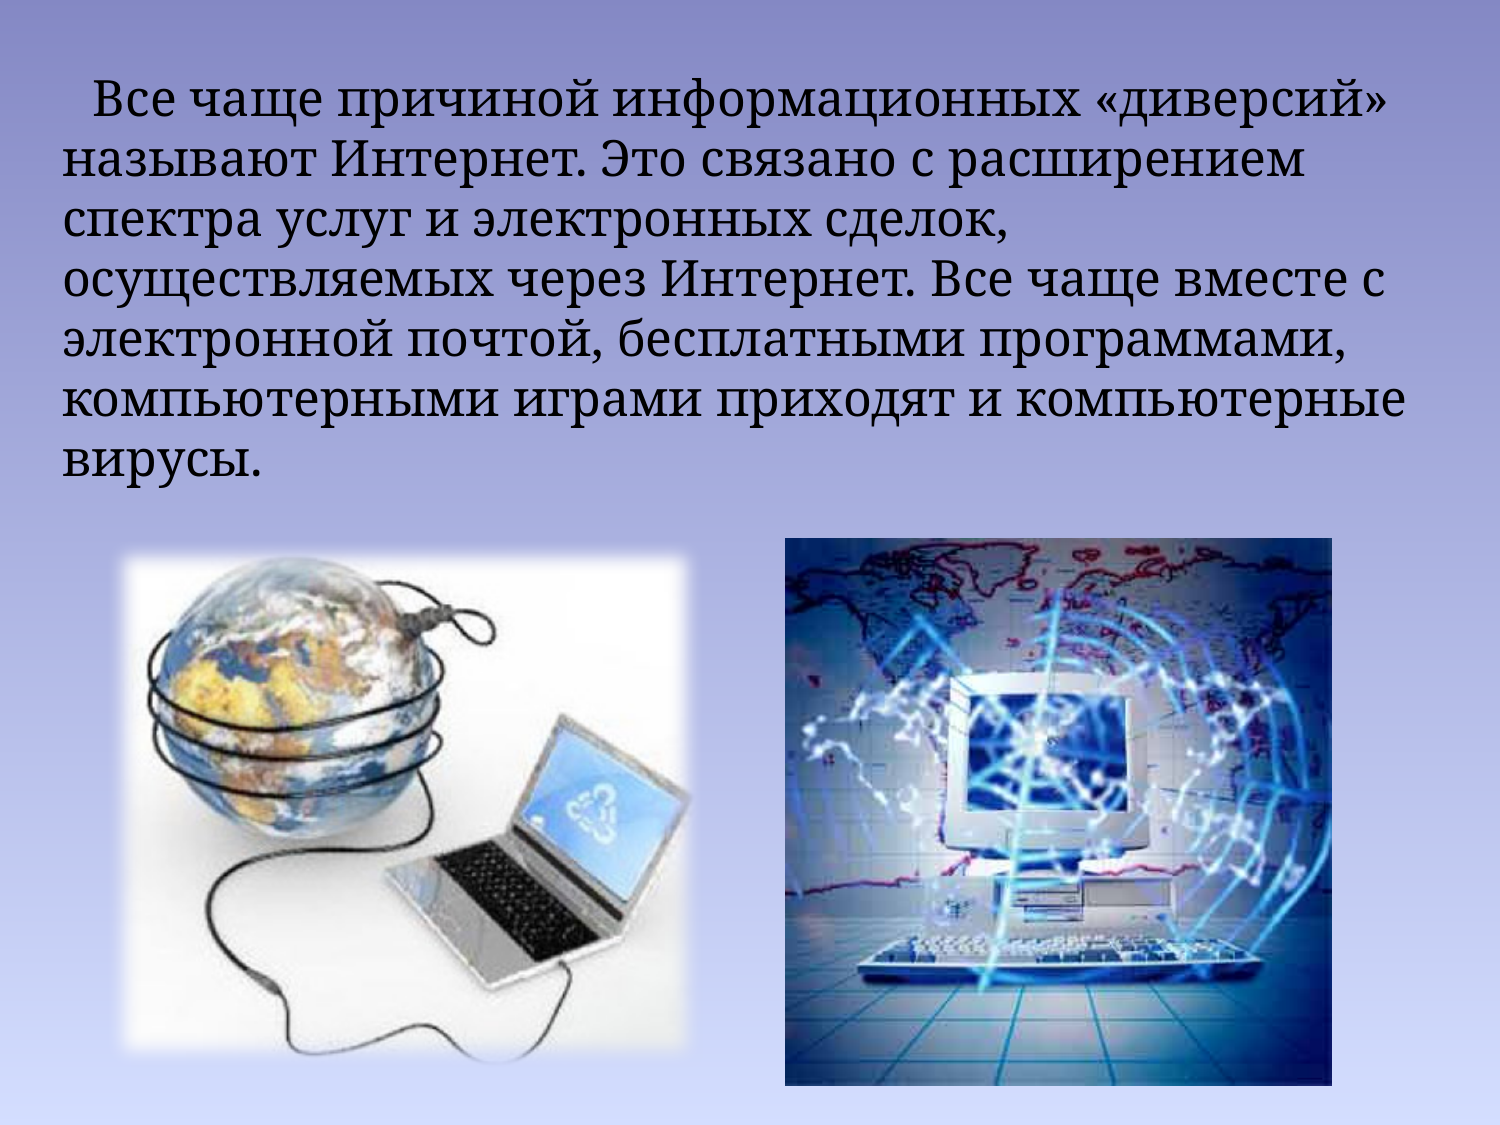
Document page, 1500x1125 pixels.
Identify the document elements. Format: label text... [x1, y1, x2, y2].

list Все чаще причиной информационных «диверсий» называют Интернет. Это связано с расширением спектра услуг и электронных сделок, осуществляемых через Интернет. Все чаще вместе с электронной почтой, бесплатными программами, компьютерными играми приходят и компьютерные вирусы. [46, 58, 1450, 988]
picture [107, 540, 704, 1069]
picture [785, 538, 1332, 1086]
